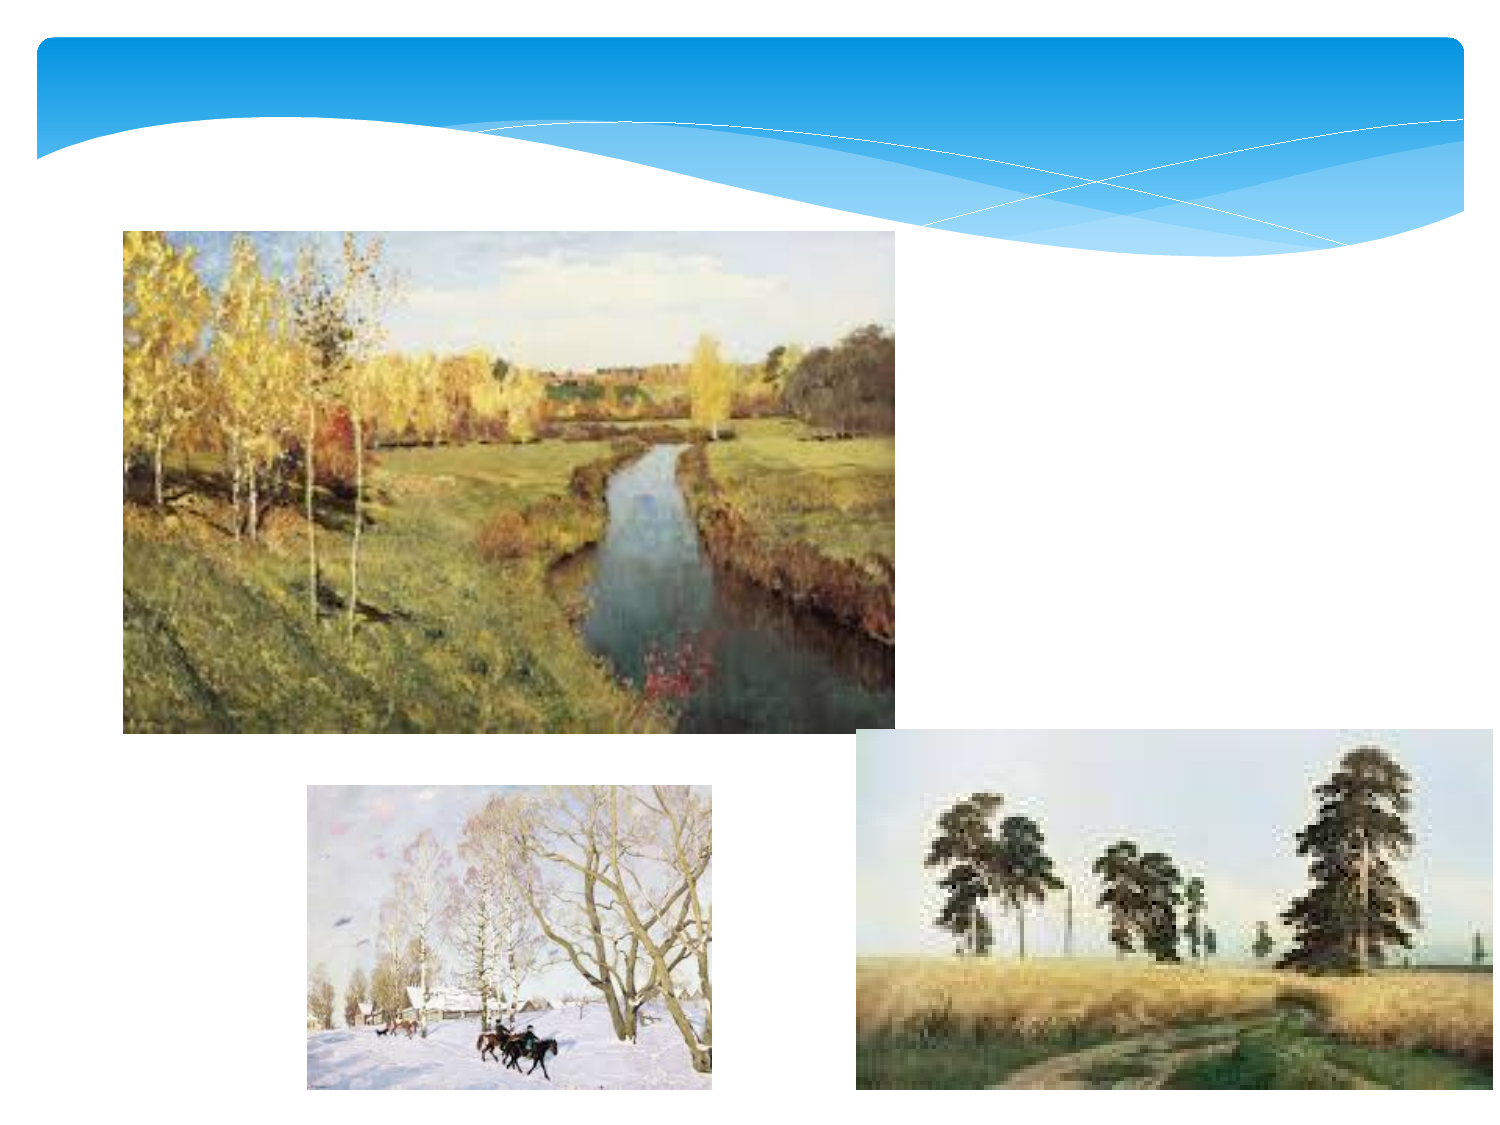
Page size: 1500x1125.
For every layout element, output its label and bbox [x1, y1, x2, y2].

picture [123, 231, 1493, 1091]
picture [306, 784, 712, 1091]
